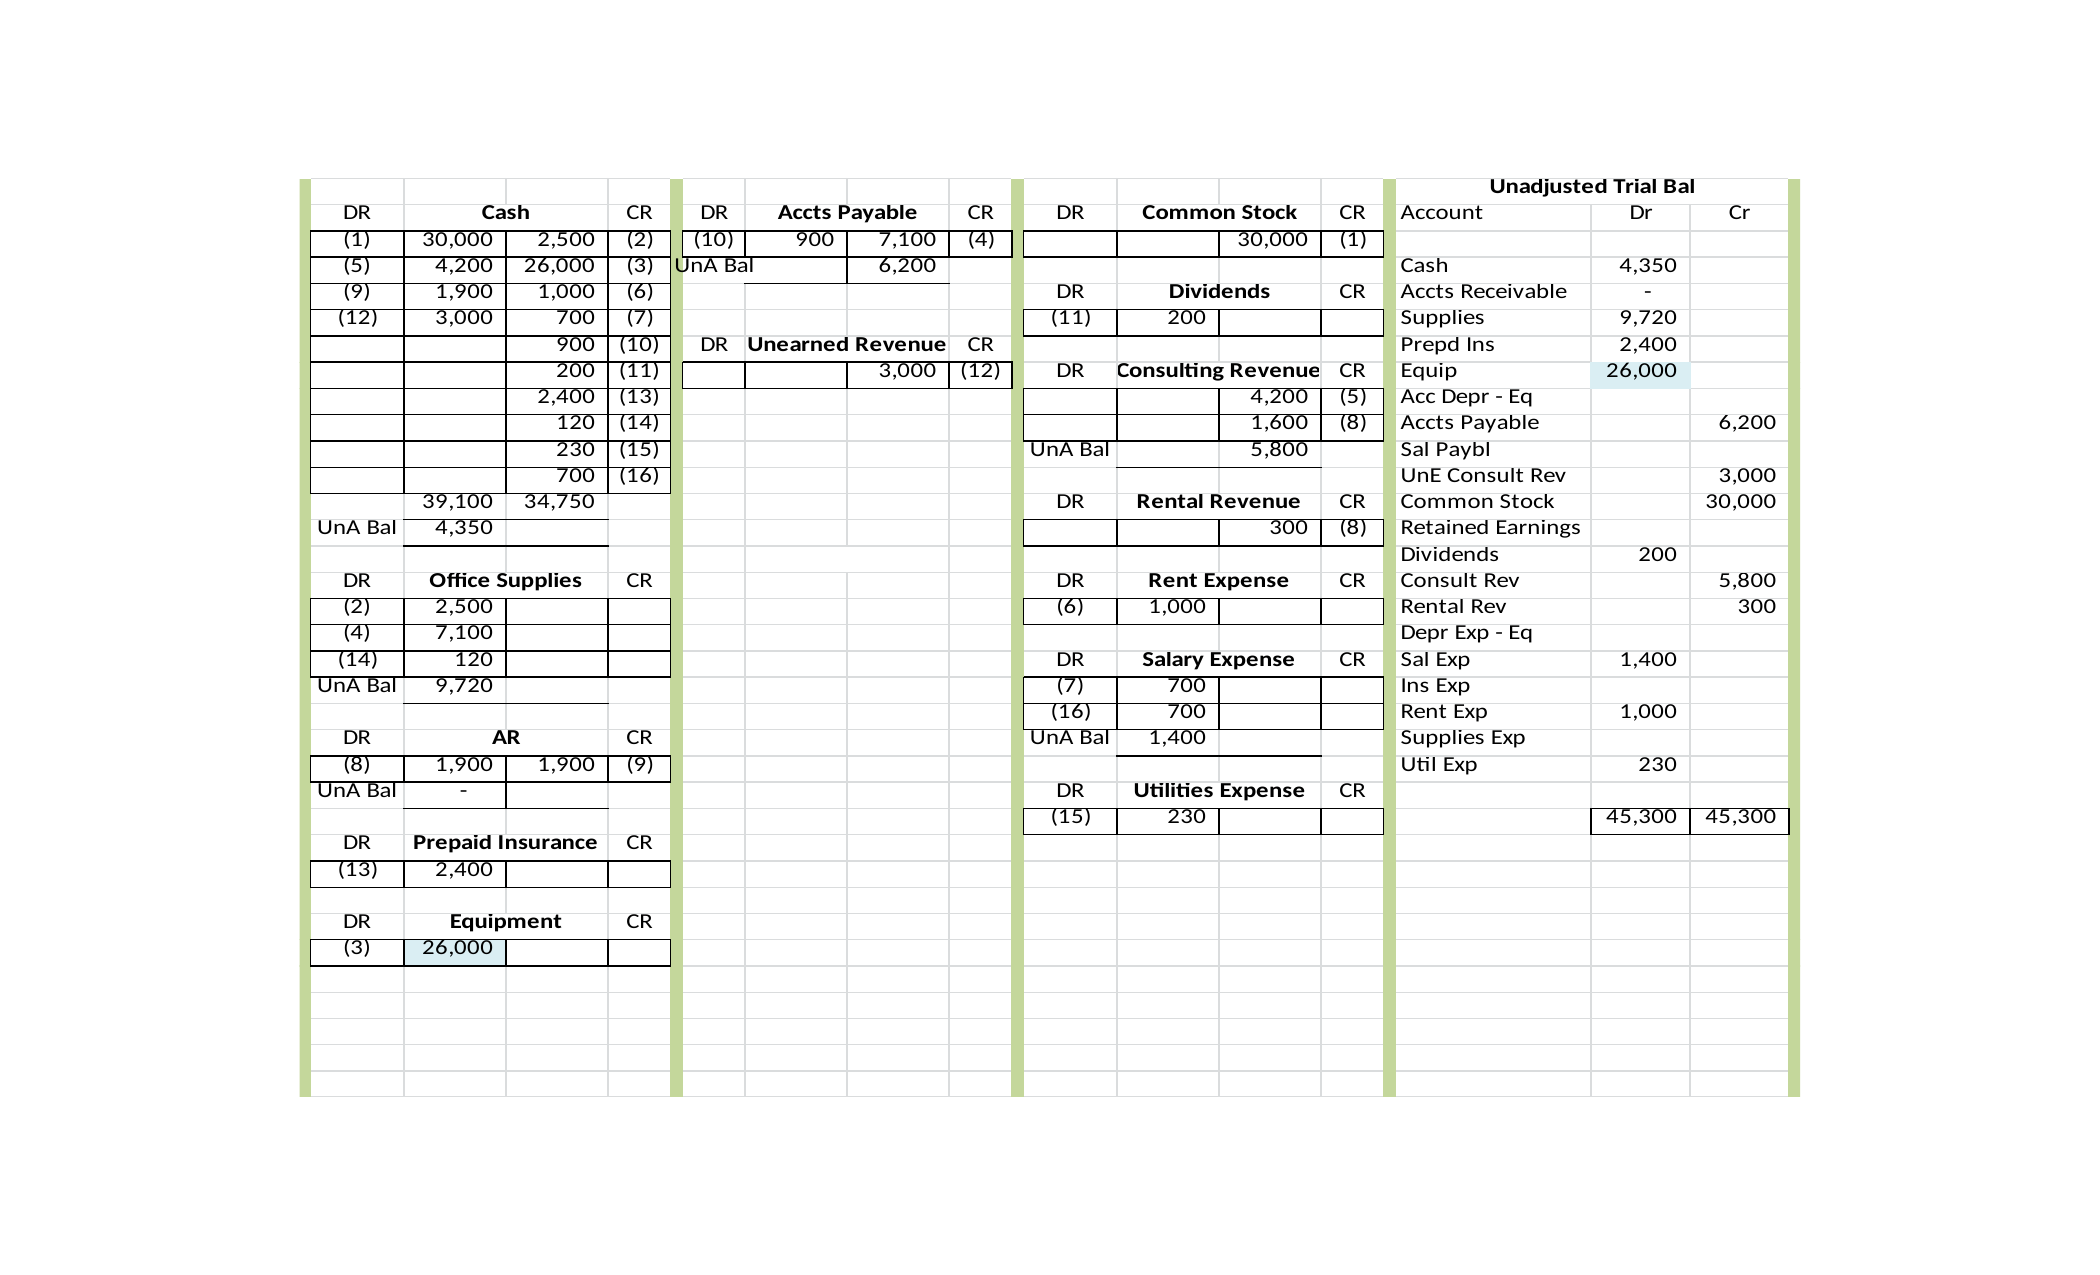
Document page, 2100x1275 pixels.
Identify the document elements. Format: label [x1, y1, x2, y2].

picture [297, 177, 1802, 1099]
